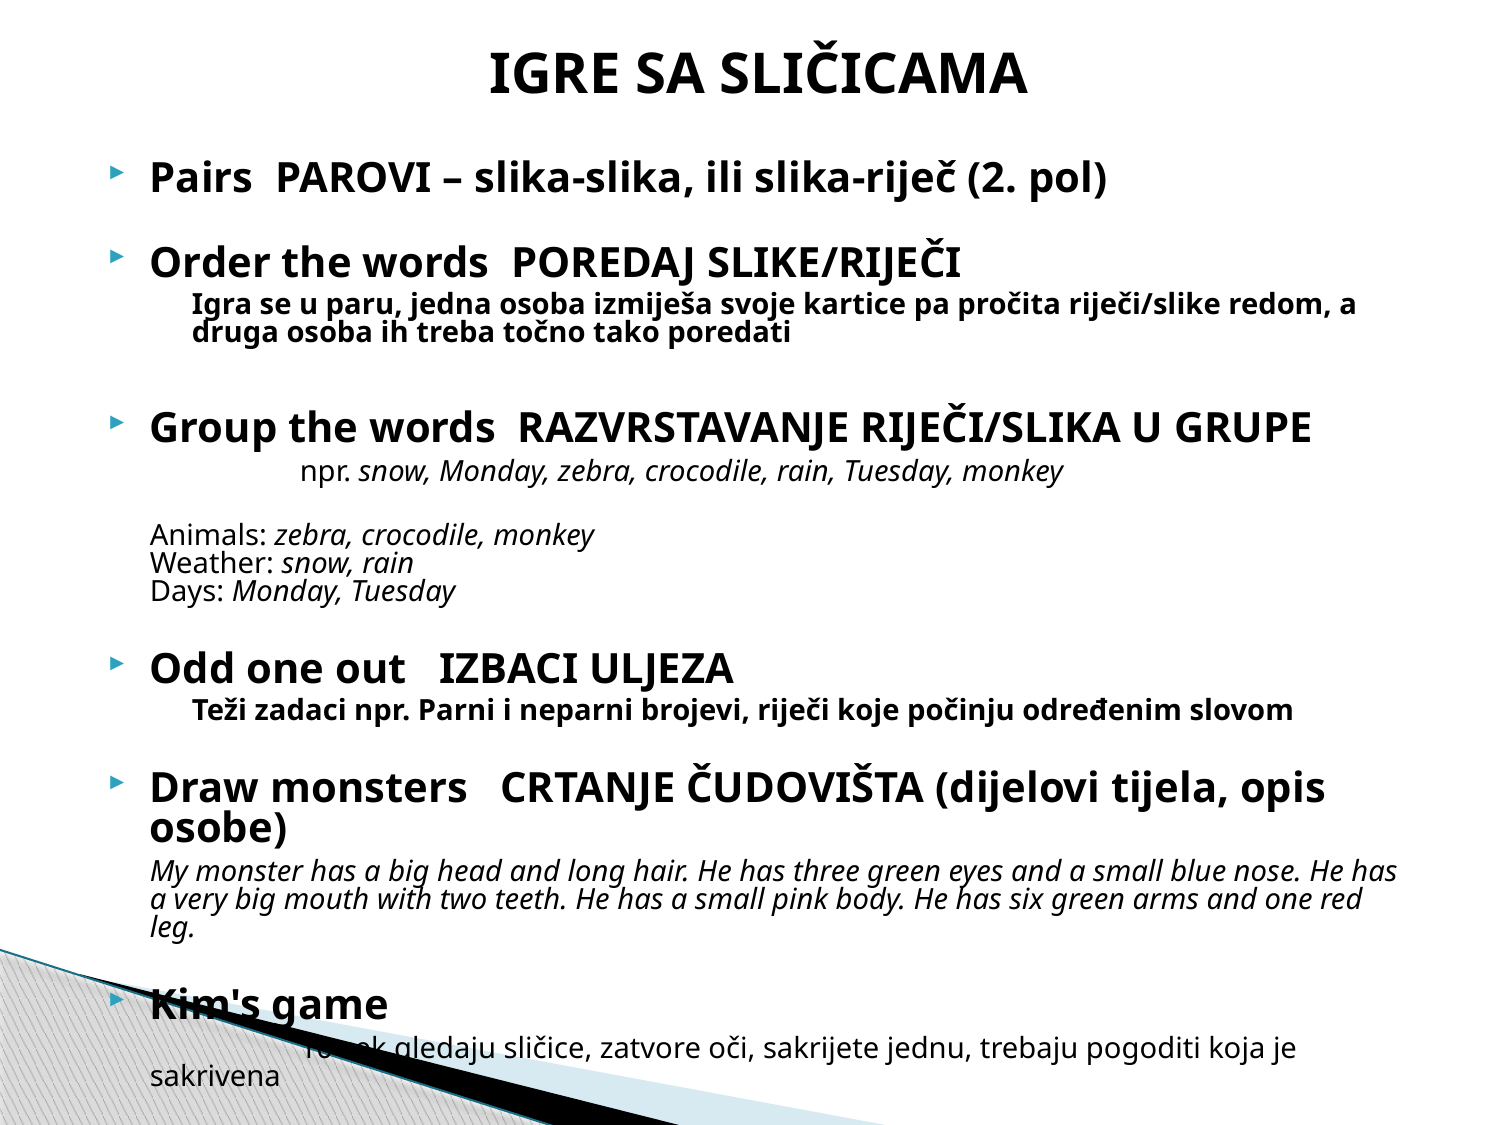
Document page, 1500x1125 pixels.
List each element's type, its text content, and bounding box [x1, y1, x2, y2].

list IGRE SA SLIČICAMA Pairs PAROVI – slika-slika, ili slika-riječ (2. pol) Order the words POREDAJ SLIKE/RIJEČI Igra se u paru, jedna osoba izmiješa svoje kartice pa pročita riječi/slike redom, a druga osoba ih treba točno tako poredati Group the words RAZVRSTAVANJE RIJEČI/SLIKA U GRUPE npr. snow, Monday, zebra, crocodile, rain, Tuesday, monkey Animals: zebra, crocodile, monkey Weather: snow, rain Days: Monday, Tuesday Odd one out IZBACI ULJEZA Teži zadaci npr. Parni i neparni brojevi, riječi koje počinju određenim slovom Draw monsters CRTANJE ČUDOVIŠTA (dijelovi tijela, opis osobe) My monster has a big head and long hair. He has three green eyes and a small blue nose. He has a very big mouth with two teeth. He has a small pink body. He has six green arms and one red leg. Kim's game 10 sek gledaju sličice, zatvore oči, sakrijete jednu, trebaju pogoditi koja je sakrivena [74, 42, 1426, 1095]
